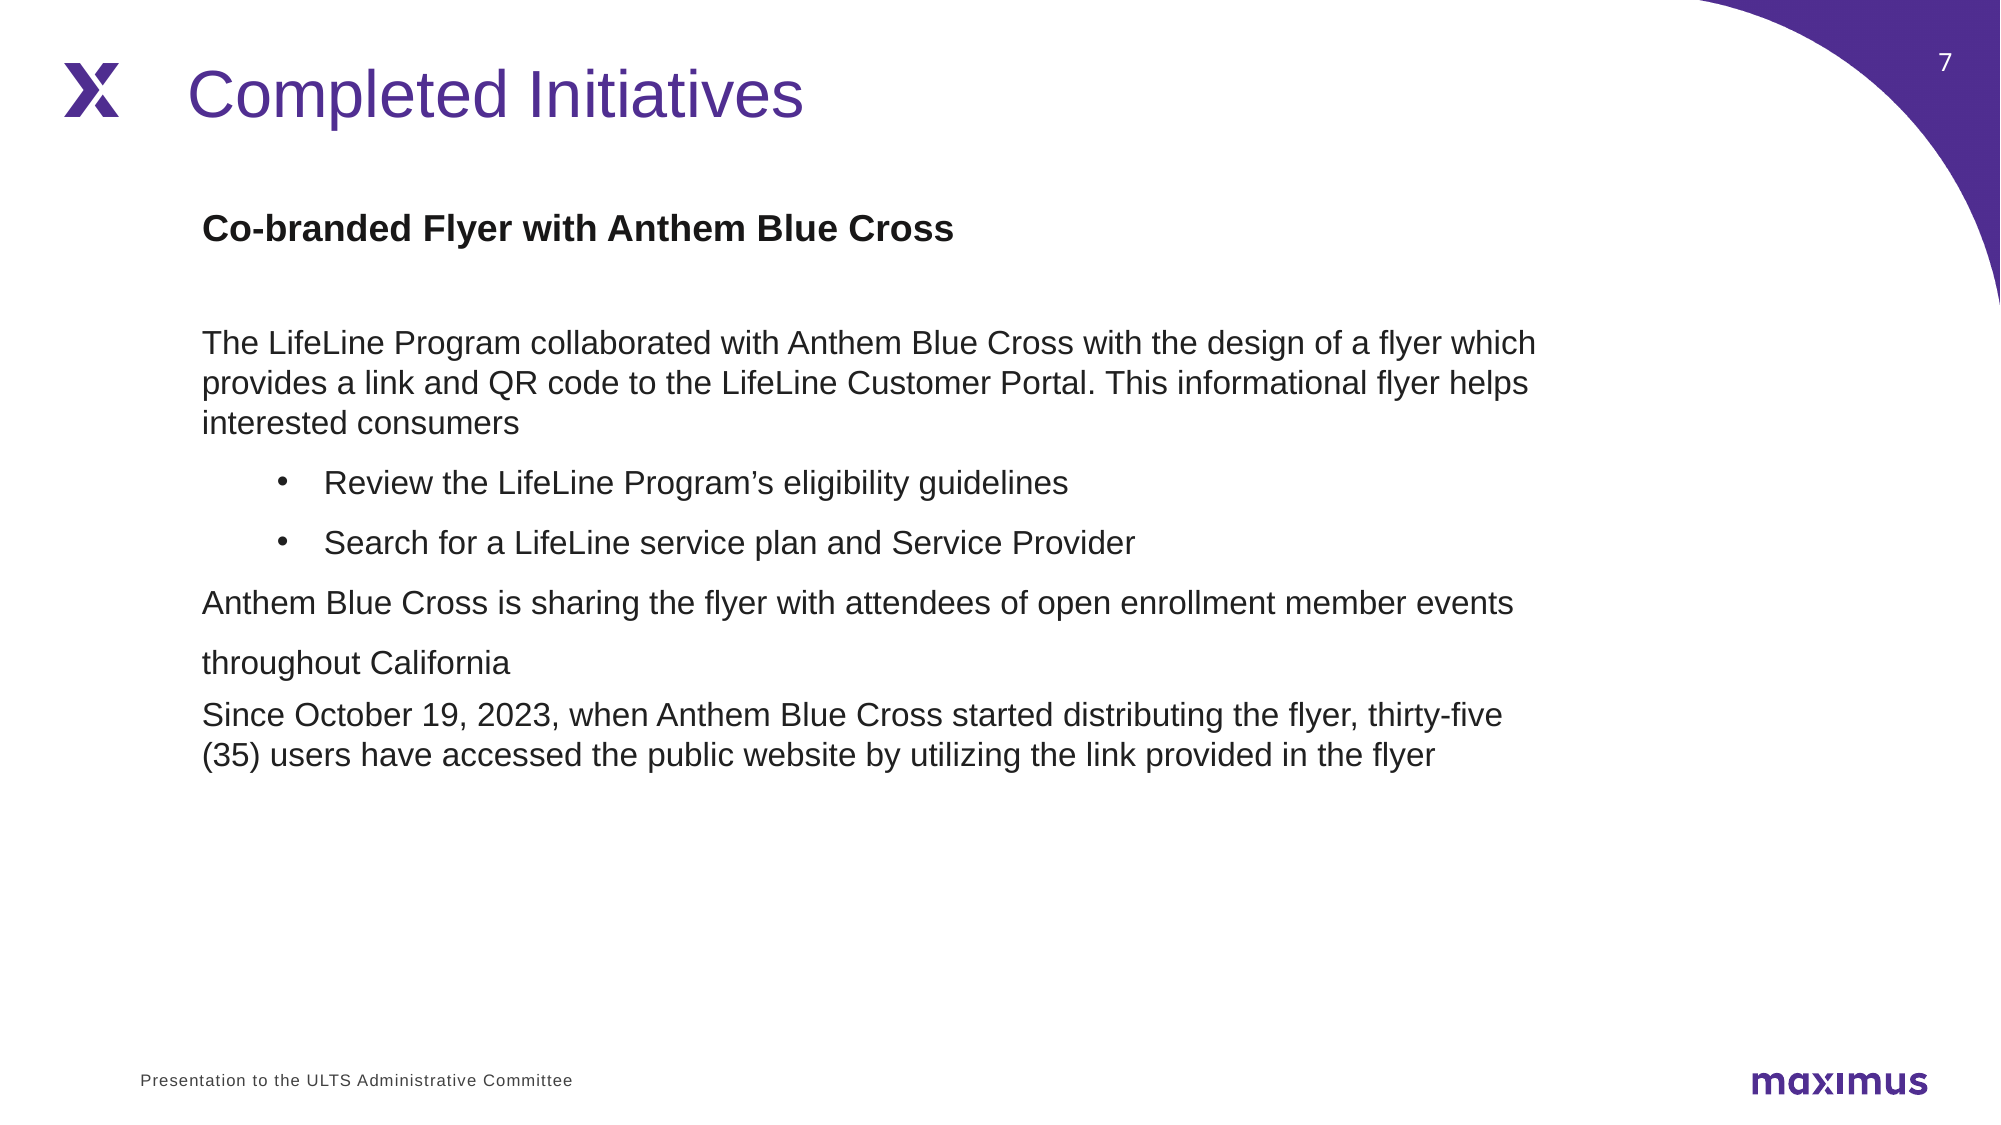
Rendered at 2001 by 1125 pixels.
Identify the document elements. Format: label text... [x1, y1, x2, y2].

picture [1695, 0, 2000, 52]
picture [64, 63, 119, 117]
text_box The LifeLine Program collaborated with Anthem Blue Cross with the design of a flyer which provides a link and QR code to the LifeLine Customer Portal. This informational flyer helps interested consumers Review the LifeLine Program’s eligibility guidelines Search for a LifeLine service plan and Service Provider Anthem Blue Cross is sharing the flyer with attendees of open enrollment member events throughout California Since October 19, 2023, when Anthem Blue Cross started distributing the flyer, thirty-five (35) users have accessed the public website by utilizing the link provided in the flyer [187, 314, 1585, 839]
picture [1695, 150, 2000, 305]
list Completed Initiatives [187, 52, 2000, 150]
text_box Co-branded Flyer with Anthem Blue Cross [187, 196, 1890, 257]
